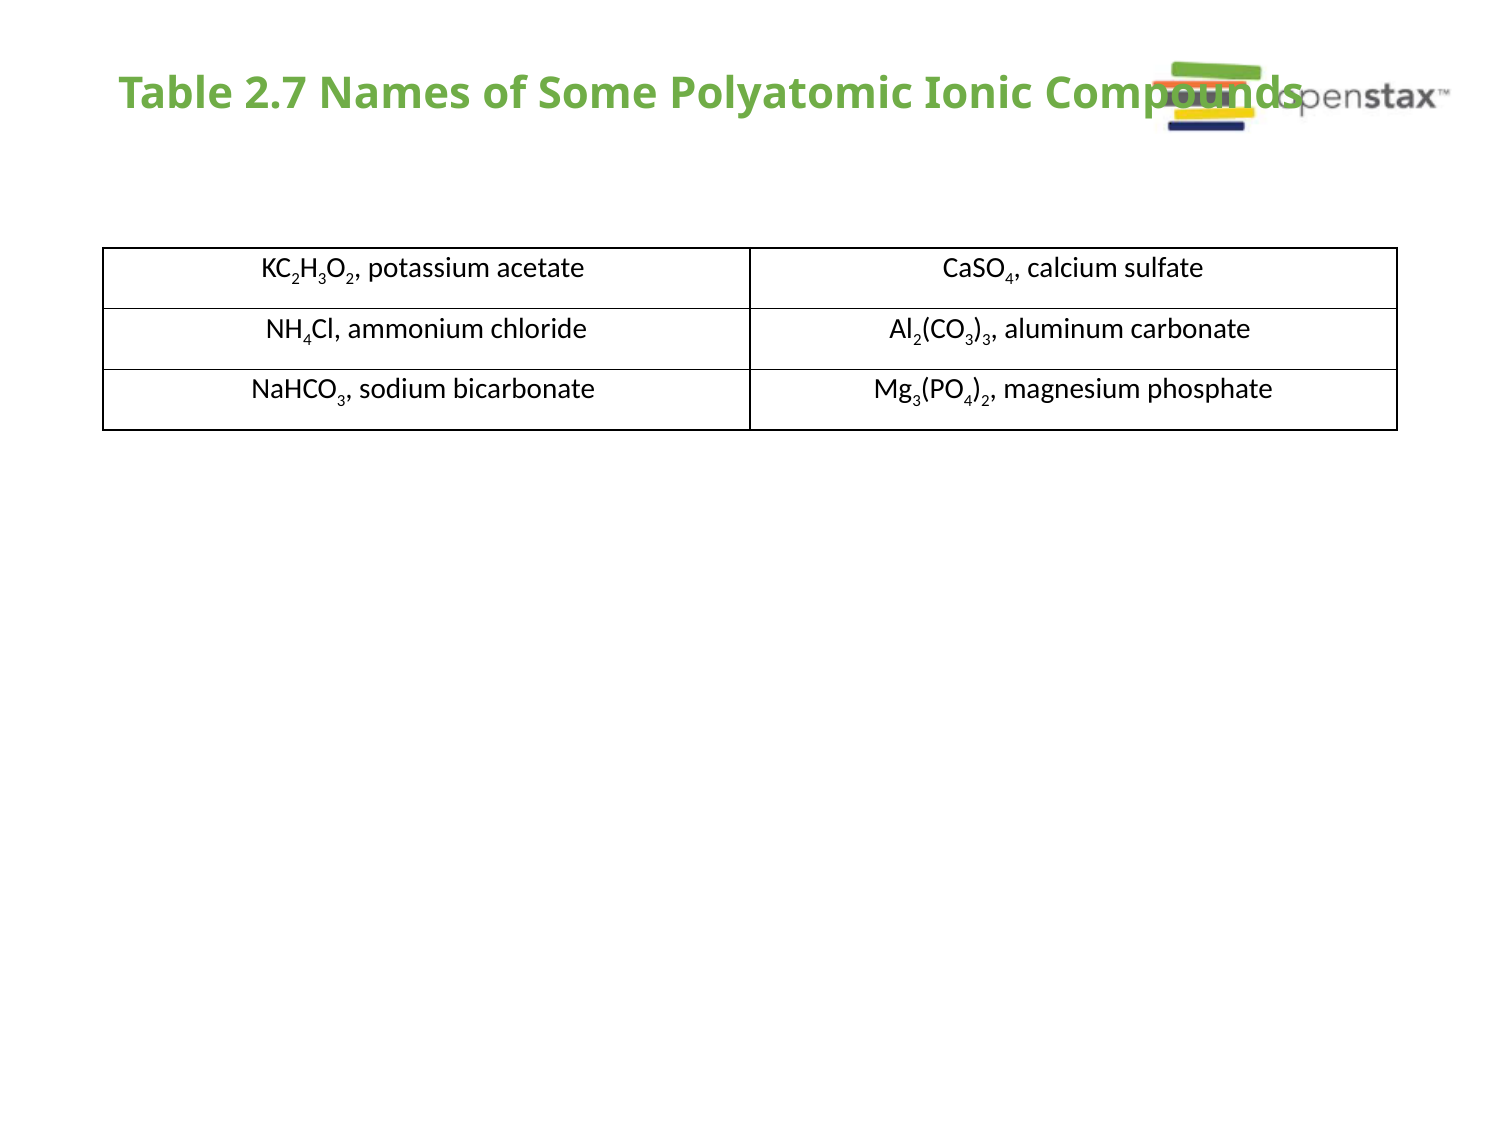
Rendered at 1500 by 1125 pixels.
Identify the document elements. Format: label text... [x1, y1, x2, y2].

title Table 2.7 Names of Some Polyatomic Ionic Compounds [103, 59, 1397, 130]
table_cell NaHCO3, sodium bicarbonate [104, 370, 749, 429]
picture [1151, 59, 1452, 134]
table_cell Mg3(PO4)2, magnesium phosphate [751, 370, 1396, 429]
table_cell Al2(CO3)3, aluminum carbonate [751, 309, 1396, 369]
table_header CaSO4, calcium sulfate [751, 249, 1396, 308]
table_header KC2H3O2, potassium acetate [104, 249, 749, 308]
table_cell NH4Cl, ammonium chloride [104, 309, 749, 369]
